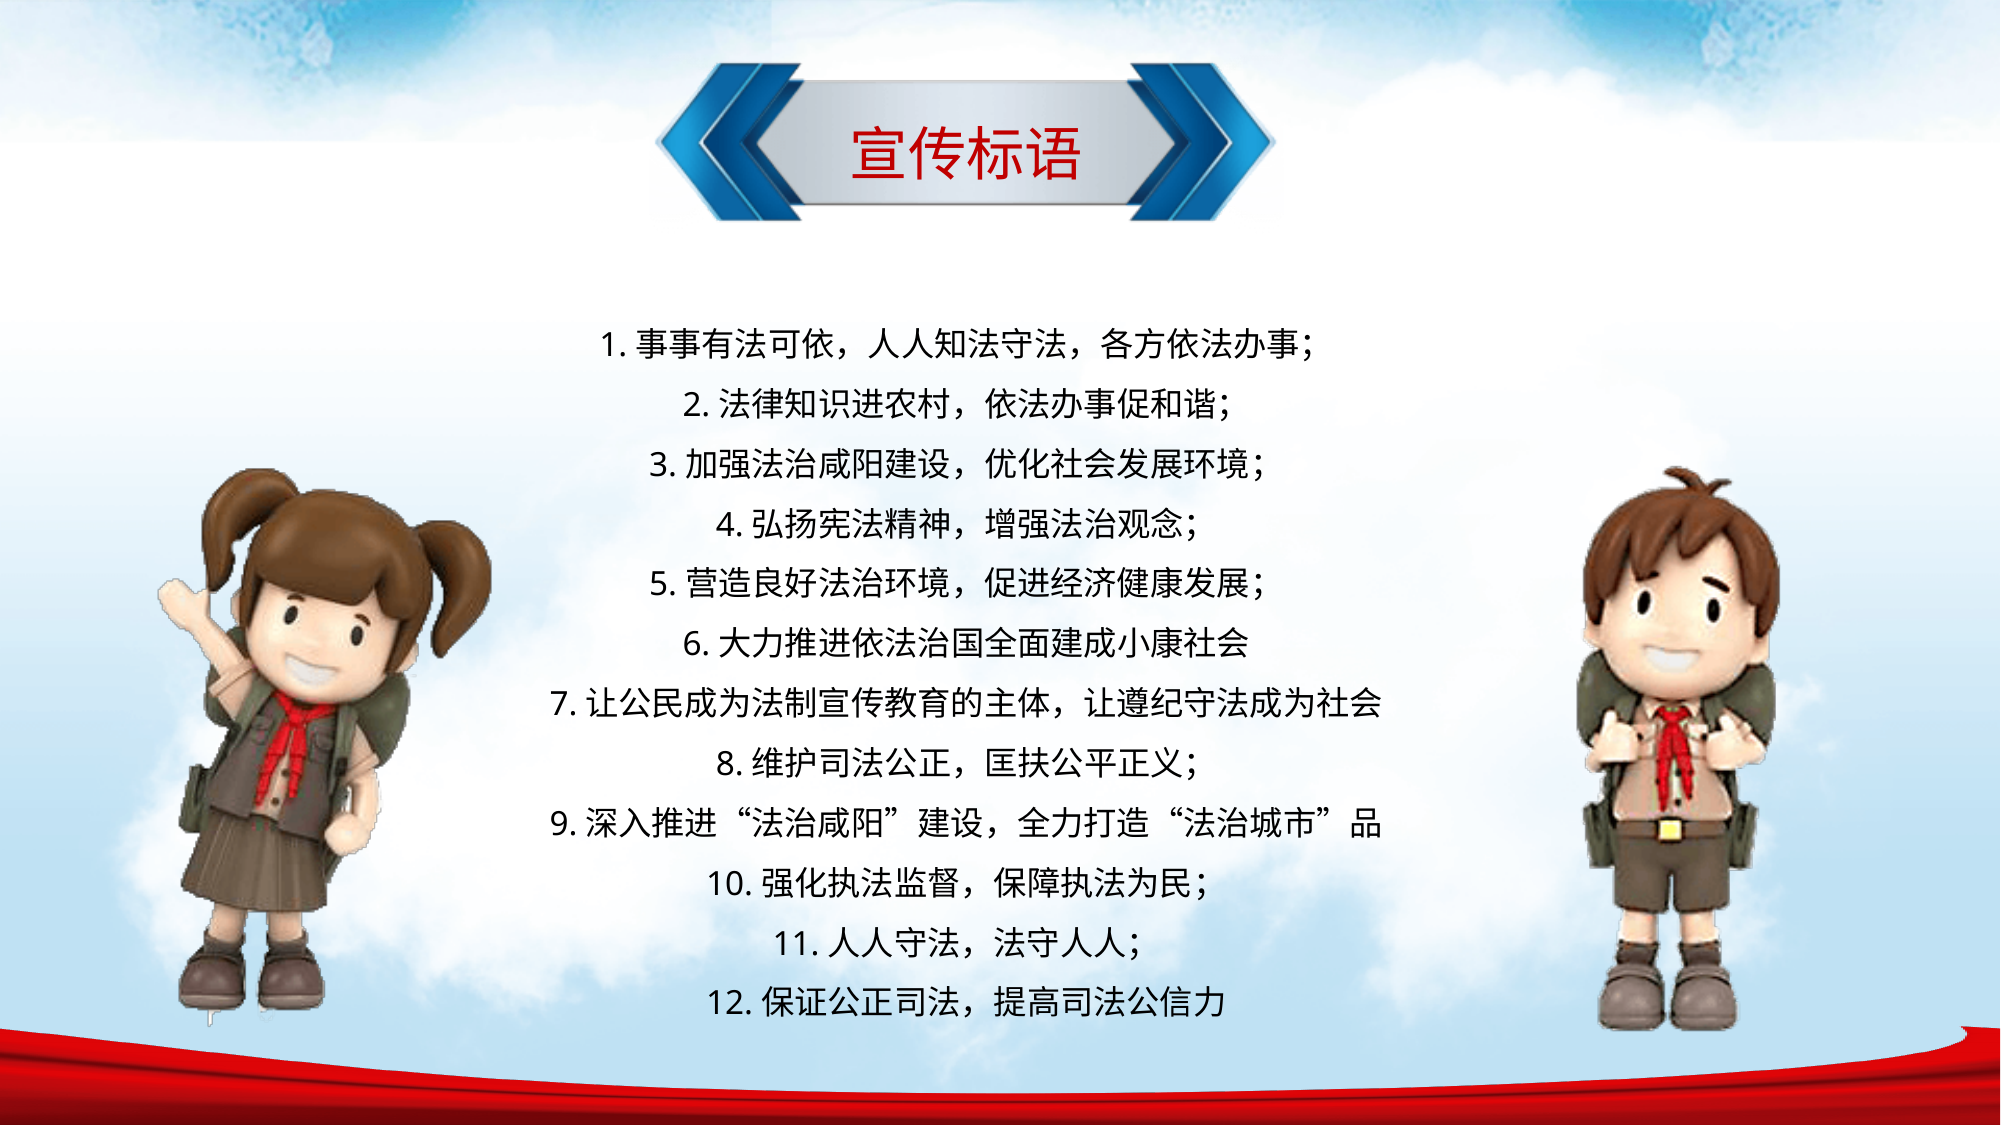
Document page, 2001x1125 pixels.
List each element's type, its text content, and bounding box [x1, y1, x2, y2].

picture [0, 0, 2001, 1125]
text_box 1.事事有法可依，人人知法守法，各方依法办事； 2.法律知识进农村，依法办事促和谐； 3.加强法治咸阳建设，优化社会发展环境； 4.弘扬宪法精神，增强法治观念； 5.营造良好法治环境，促进经济健康发展； 6.大力推进依法治国全面建成小康社会 7.让公民成为法制宣传教育的主体，让遵纪守法成为社会 8.维护司法公正，匡扶公平正义； 9.深入推进“法治咸阳”建设，全力打造“法治城市”品 10.强化执法监督，保障执法为民； 11.人人守法，法守人人； 12.保证公正司法，提高司法公信力 [409, 295, 1523, 1029]
